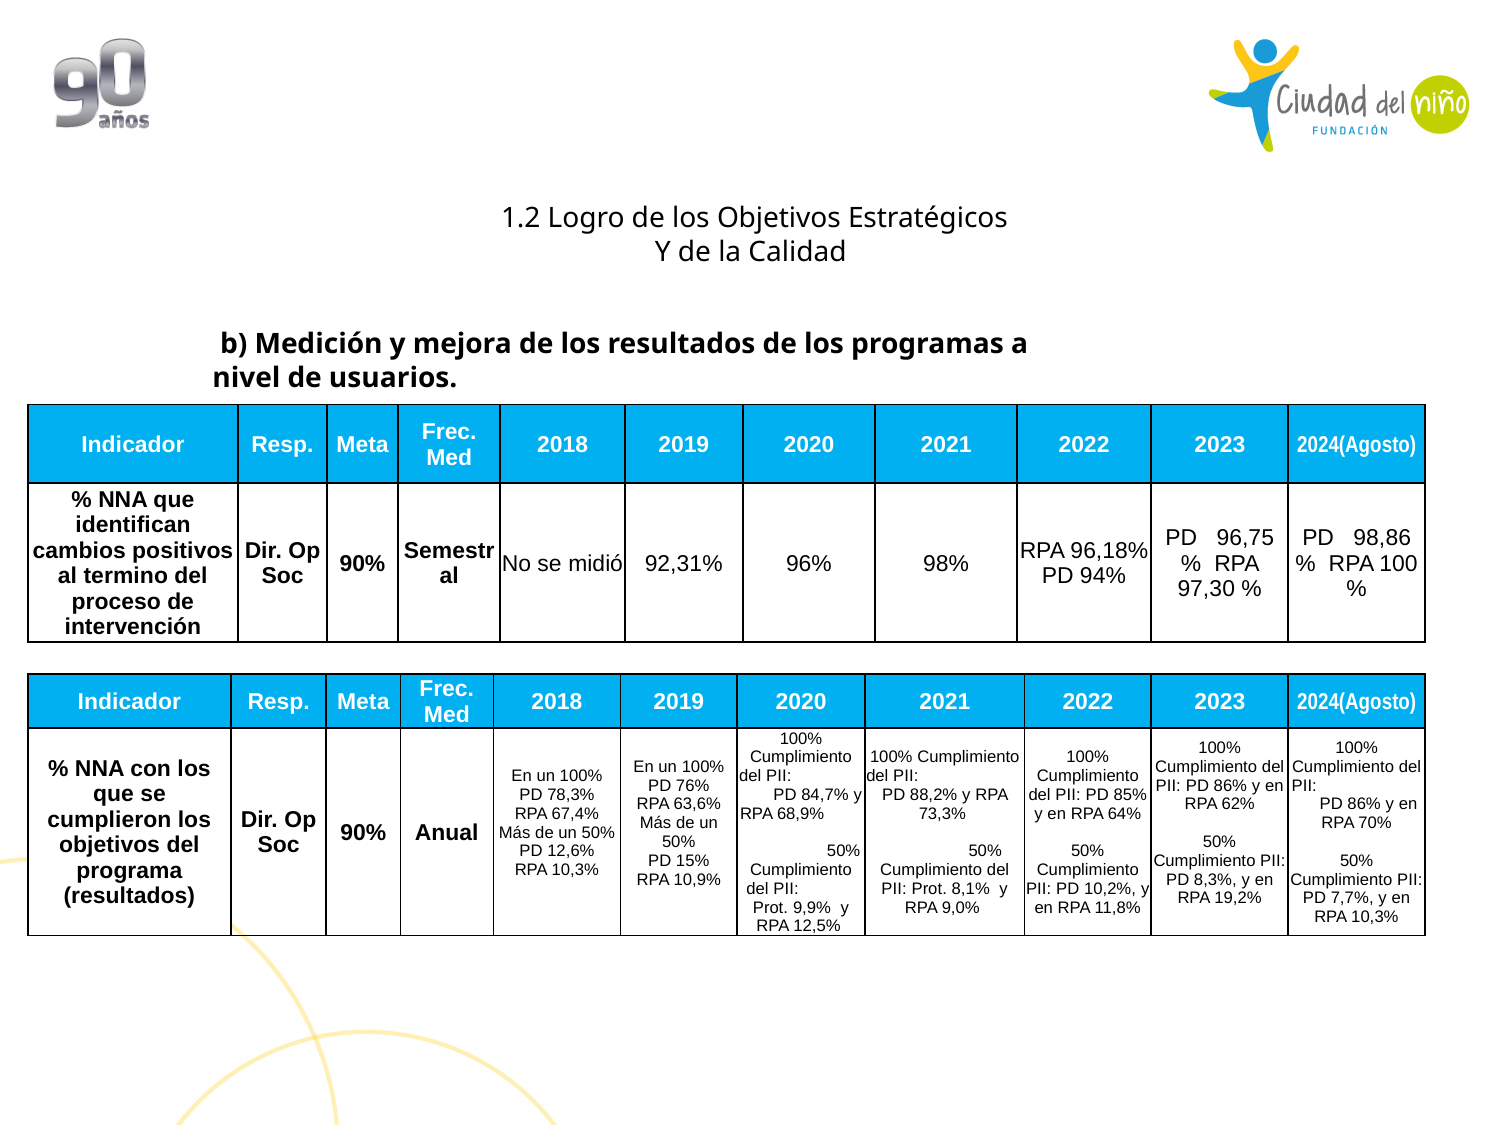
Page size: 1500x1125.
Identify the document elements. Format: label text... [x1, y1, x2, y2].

table_cell En un 100% PD 78,3% RPA 67,4% Más de un 50% PD 12,6% RPA 10,3% [494, 729, 620, 935]
table_cell 100% Cumplimiento del PII: PD 86% y en RPA 62% 50% Cumplimiento PII: PD 8,3%, y en RPA 19,2% [1152, 729, 1287, 935]
table_header 2024(Agosto) [1289, 675, 1424, 727]
table_header 2021 [876, 405, 1016, 482]
table_cell Anual [401, 729, 493, 935]
table_header Frec. Med [401, 675, 493, 727]
table_header Meta [327, 675, 400, 727]
table_cell RPA 96,18% PD 94% [1018, 484, 1150, 641]
table_header 2022 [1025, 675, 1150, 727]
table_cell PD 98,86 % RPA 100 % [1289, 484, 1424, 641]
table_header 2019 [621, 675, 736, 727]
text_box b) Medición y mejora de los resultados de los programas a nivel de usuarios. [197, 313, 1106, 404]
table_header Resp. [239, 405, 326, 482]
table_header 2018 [494, 675, 620, 727]
table_cell Dir. Op Soc [232, 729, 325, 935]
table_cell 100% Cumplimiento del PII: PD 88,2% y RPA 73,3% 50% Cumplimiento del PII: Prot. 8,1% y RPA 9,0% [866, 729, 1024, 935]
table_cell % NNA que identifican cambios positivos al termino del proceso de intervención [29, 484, 237, 641]
table_cell Dir. Op Soc [239, 484, 326, 641]
table_header Indicador [29, 405, 237, 482]
table_header Indicador [29, 675, 230, 727]
table_header 2023 [1152, 675, 1287, 727]
table_cell 100% Cumplimiento del PII: PD 86% y en RPA 70% 50% Cumplimiento PII: PD 7,7%, y en RPA 10,3% [1289, 729, 1424, 935]
table_header 2024(Agosto) [1289, 405, 1424, 482]
table_cell 92,31% [626, 484, 742, 641]
table_cell PD 96,75 % RPA 97,30 % [1152, 484, 1287, 641]
table_cell 90% [327, 729, 400, 935]
table_cell % NNA con los que se cumplieron los objetivos del programa (resultados) [29, 729, 230, 935]
table_cell No se midió [501, 484, 624, 641]
table_header 2020 [744, 405, 874, 482]
table_cell En un 100% PD 76% RPA 63,6% Más de un 50% PD 15% RPA 10,9% [621, 729, 736, 935]
table_cell Semestral [399, 484, 499, 641]
picture [0, 0, 1500, 1125]
table_header Resp. [232, 675, 325, 727]
table_header Meta [328, 405, 397, 482]
table_header 2023 [1152, 405, 1287, 482]
table_cell 98% [876, 484, 1016, 641]
table_header 2020 [738, 675, 864, 727]
table_cell 100% Cumplimiento del PII: PD 85% y en RPA 64% 50% Cumplimiento PII: PD 10,2%, y en RPA 11,8% [1025, 729, 1150, 935]
table_header 2019 [626, 405, 742, 482]
table_header 2022 [1018, 405, 1150, 482]
table_header 2021 [866, 675, 1024, 727]
text_box 1.2 Logro de los Objetivos Estratégicos Y de la Calidad [294, 187, 1208, 279]
table_header Frec. Med [399, 405, 499, 482]
table_cell 96% [744, 484, 874, 641]
table_header 2018 [501, 405, 624, 482]
table_cell 90% [328, 484, 397, 641]
table_cell 100% Cumplimiento del PII: PD 84,7% y RPA 68,9% 50% Cumplimiento del PII: Prot. 9,9% y RPA 12,5% [738, 729, 864, 935]
